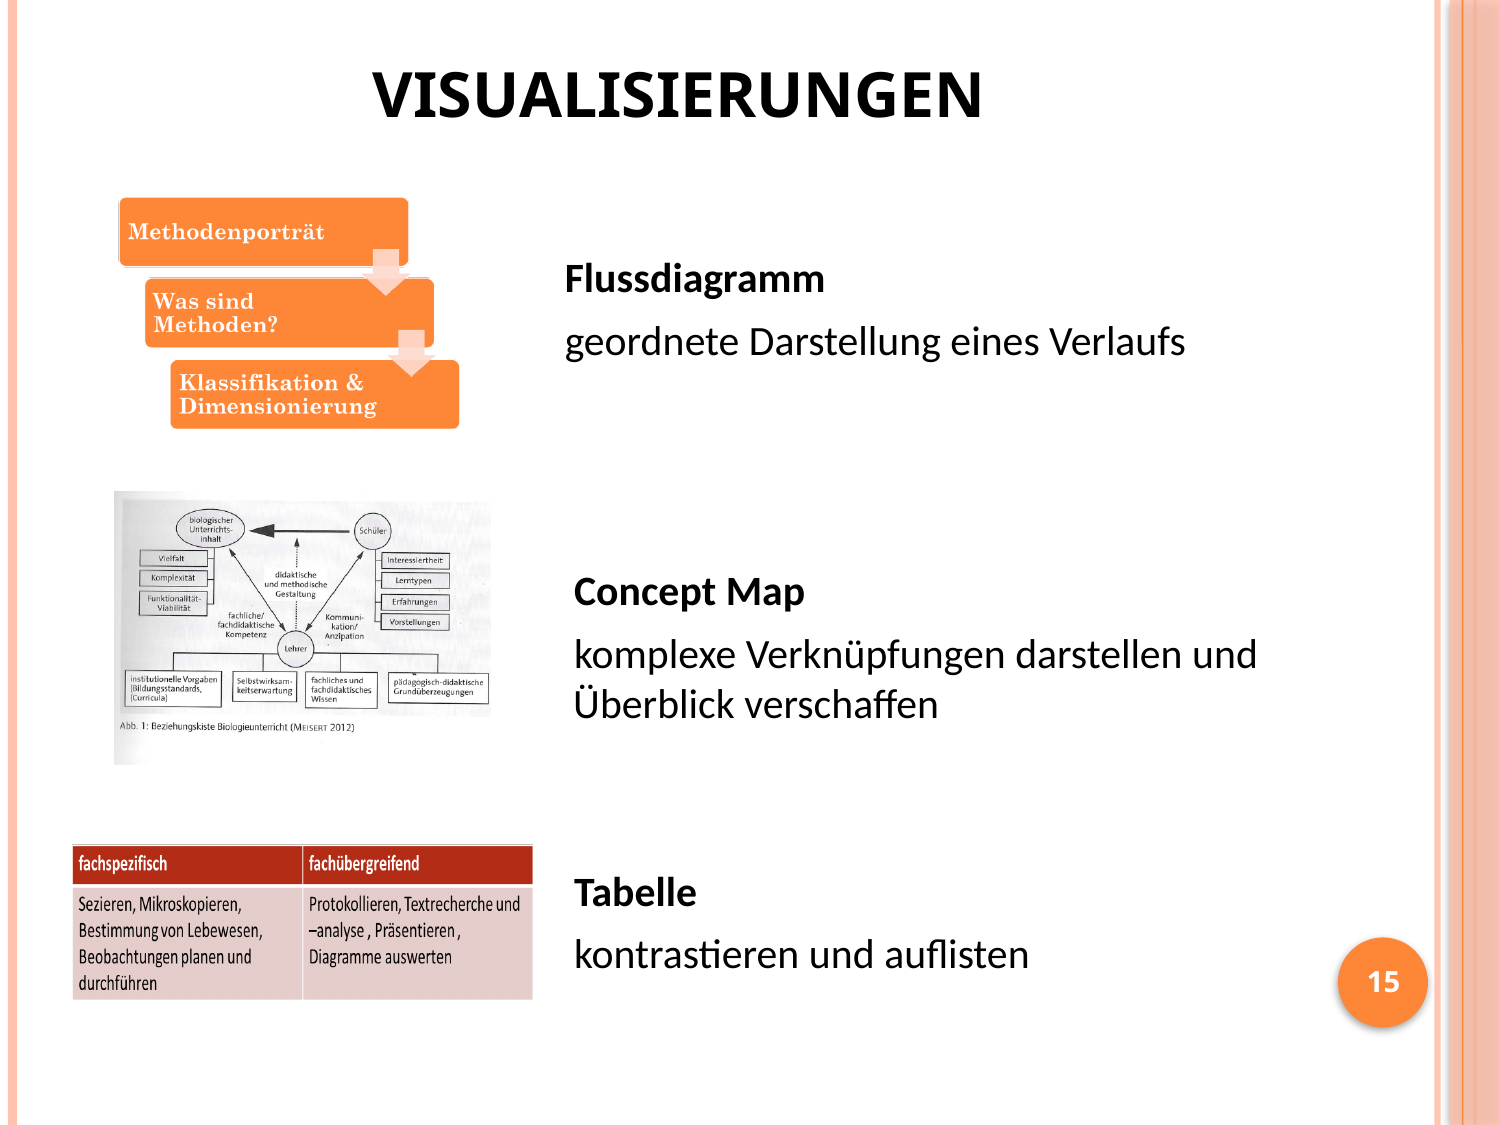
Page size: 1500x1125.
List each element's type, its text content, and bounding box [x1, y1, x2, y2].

list Flussdiagramm geordnete Darstellung eines Verlaufs Concept Map komplexe Verknüpfungen darstellen und Überblick verschaffen Tabelle kontrastieren und auflisten [75, 243, 1300, 1062]
picture [72, 841, 533, 1009]
title Visualisierungen [75, 45, 1300, 138]
picture [114, 195, 461, 432]
slide_number 15 [1333, 940, 1434, 1027]
picture [114, 491, 491, 765]
